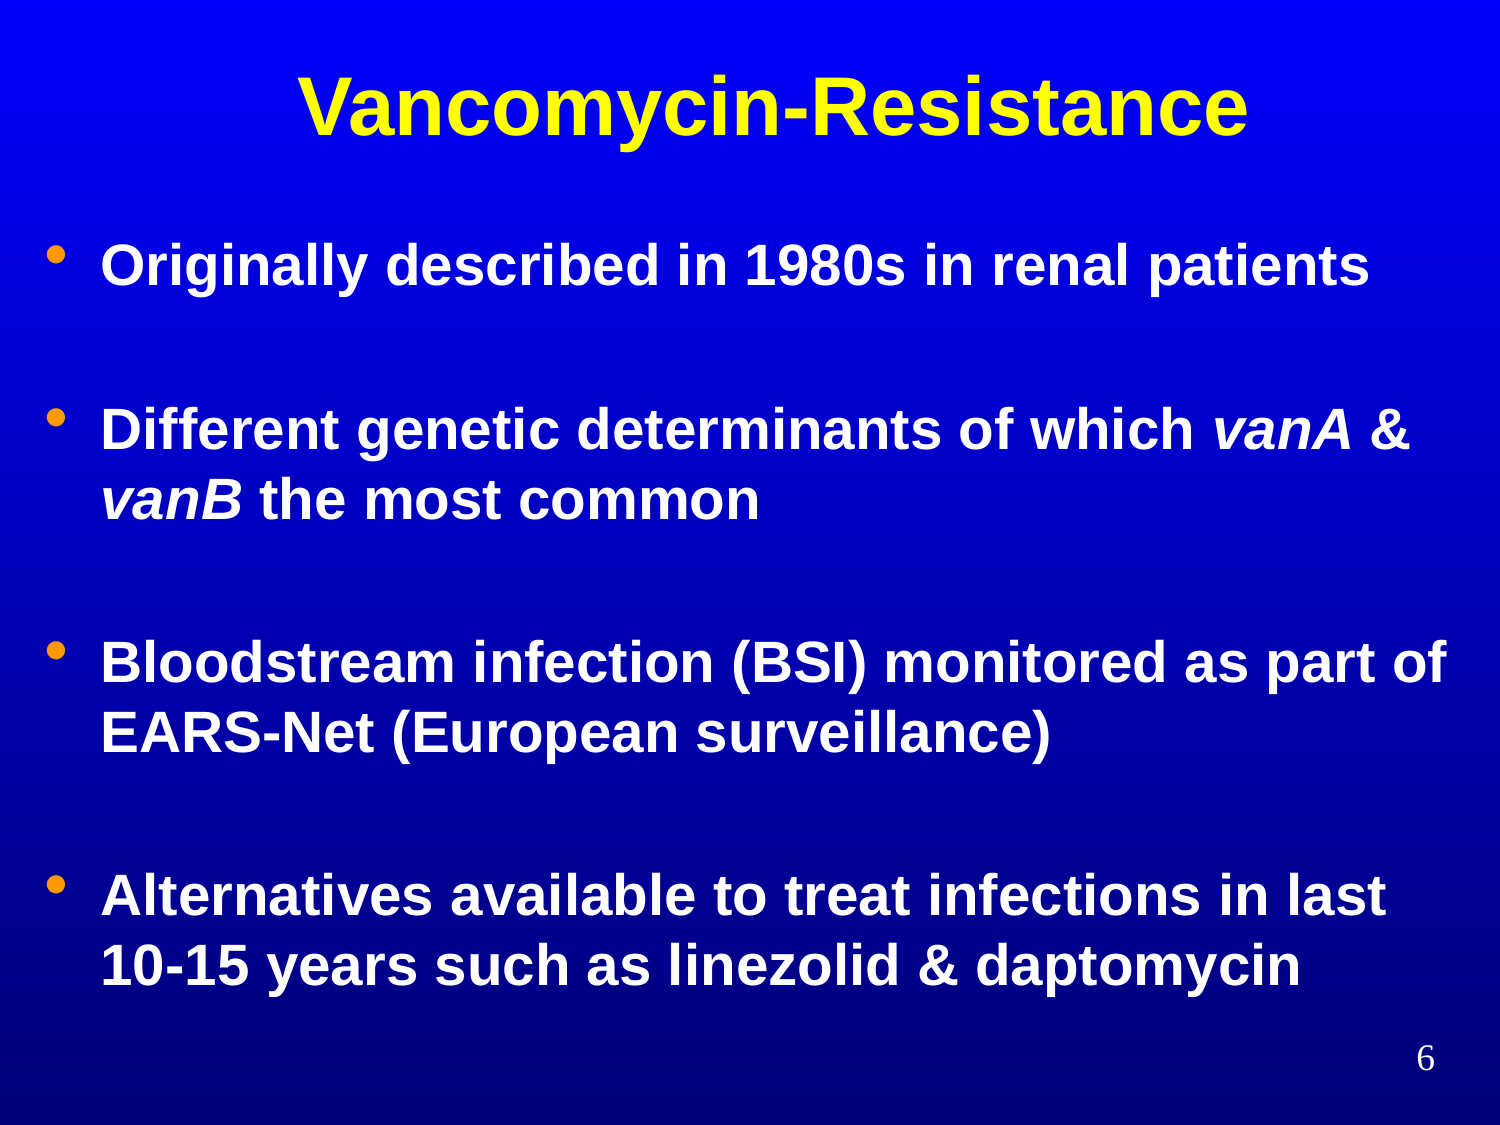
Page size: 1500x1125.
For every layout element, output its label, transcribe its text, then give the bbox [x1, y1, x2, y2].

title Vancomycin-Resistance [112, 42, 1436, 162]
list Originally described in 1980s in renal patients Different genetic determinants of which vanA & vanB the most common Bloodstream infection (BSI) monitored as part of EARS-Net (European surveillance) Alternatives available to treat infections in last 10-15 years such as linezolid & daptomycin [29, 220, 1471, 1047]
slide_number 6 [1137, 1024, 1451, 1101]
